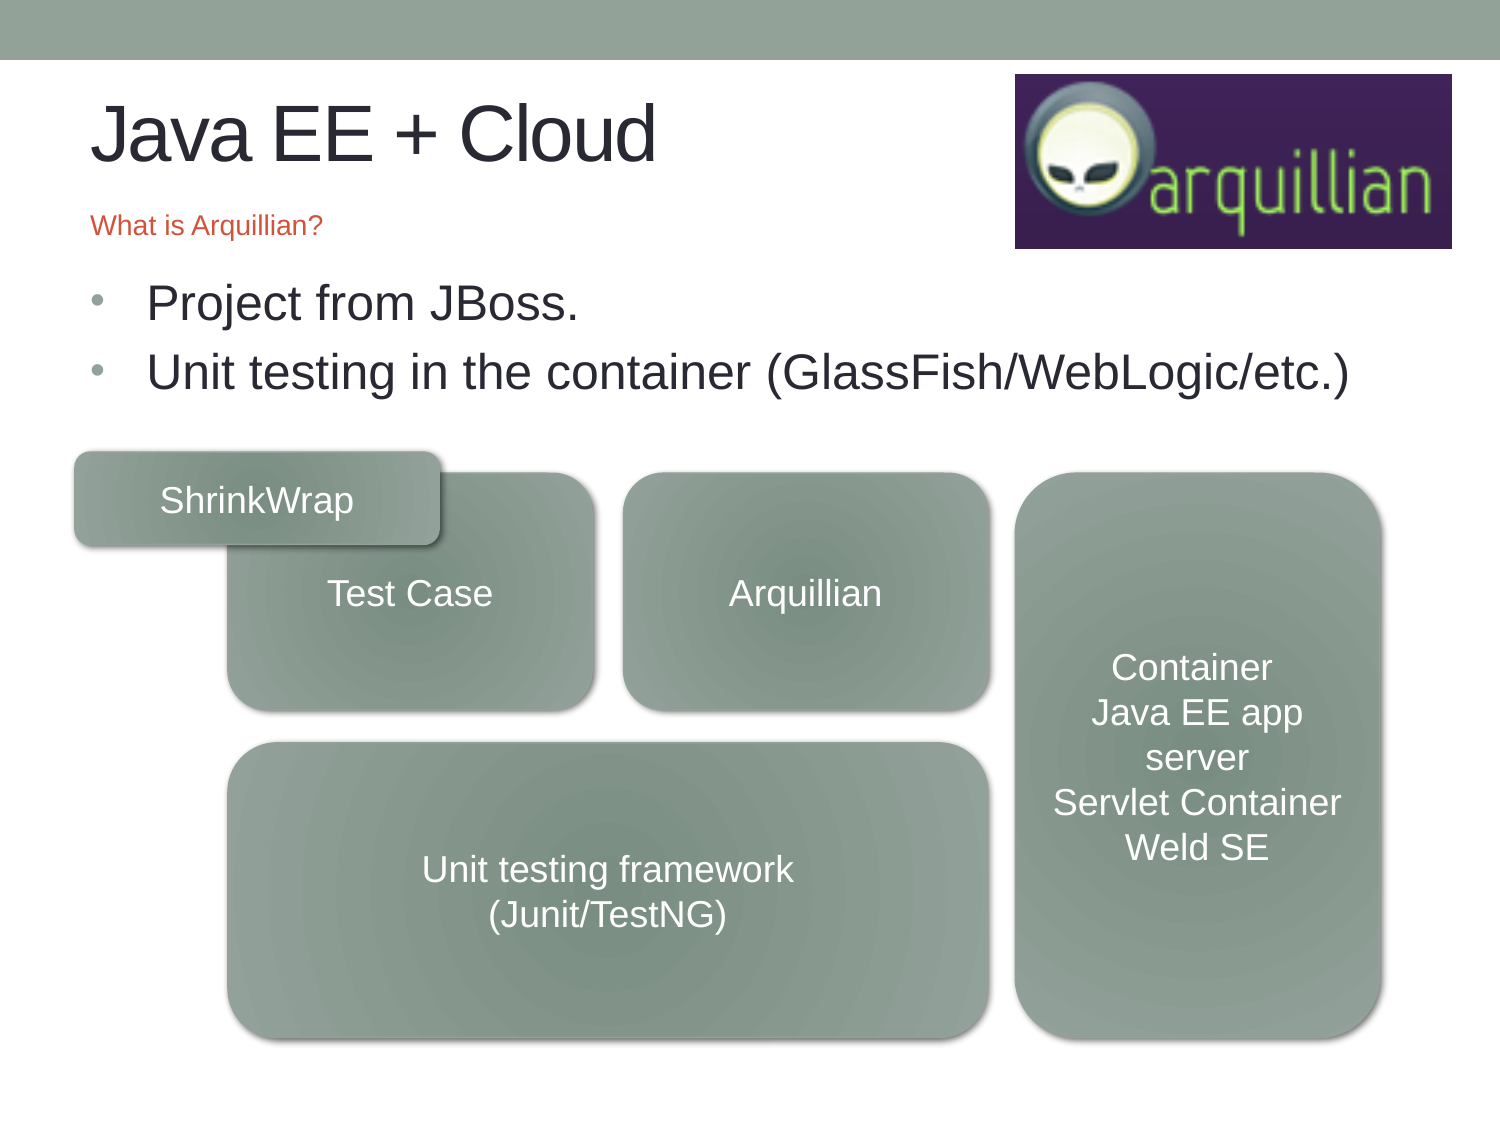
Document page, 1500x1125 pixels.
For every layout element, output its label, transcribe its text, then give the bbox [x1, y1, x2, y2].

text_box Arquillian [622, 472, 989, 711]
text_box Test Case [227, 472, 593, 711]
text_box Container Java EE app server Servlet Container Weld SE [1014, 472, 1381, 1039]
title Java EE + Cloud [75, 73, 1015, 186]
list What is Arquillian? [75, 199, 1012, 249]
list Project from JBoss. Unit testing in the container (GlassFish/WebLogic/etc.) [75, 262, 1425, 1063]
picture [1015, 74, 1452, 250]
text_box Unit testing framework (Junit/TestNG) [227, 742, 989, 1039]
text_box ShrinkWrap [74, 451, 440, 546]
